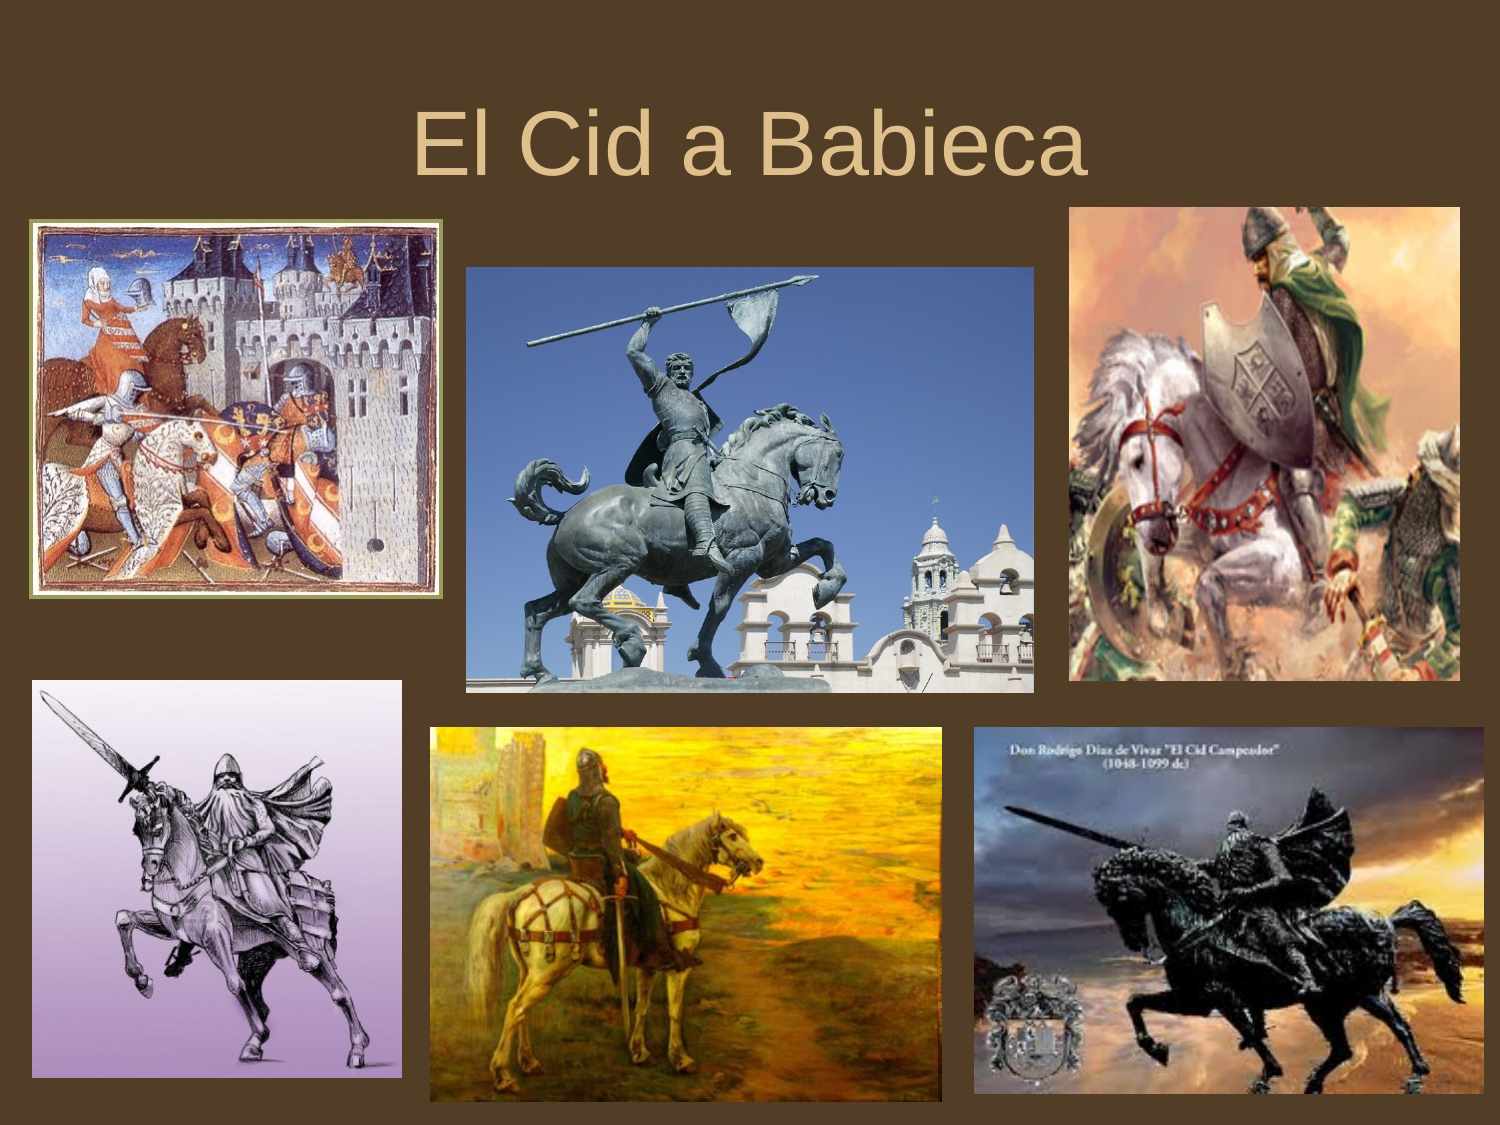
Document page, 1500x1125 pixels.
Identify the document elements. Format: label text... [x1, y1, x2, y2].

picture [1068, 207, 1460, 681]
picture [974, 727, 1485, 1095]
title El Cid a Babieca [74, 44, 1426, 233]
picture [430, 727, 943, 1102]
picture [29, 219, 443, 600]
picture [466, 266, 1034, 693]
picture [32, 680, 402, 1079]
